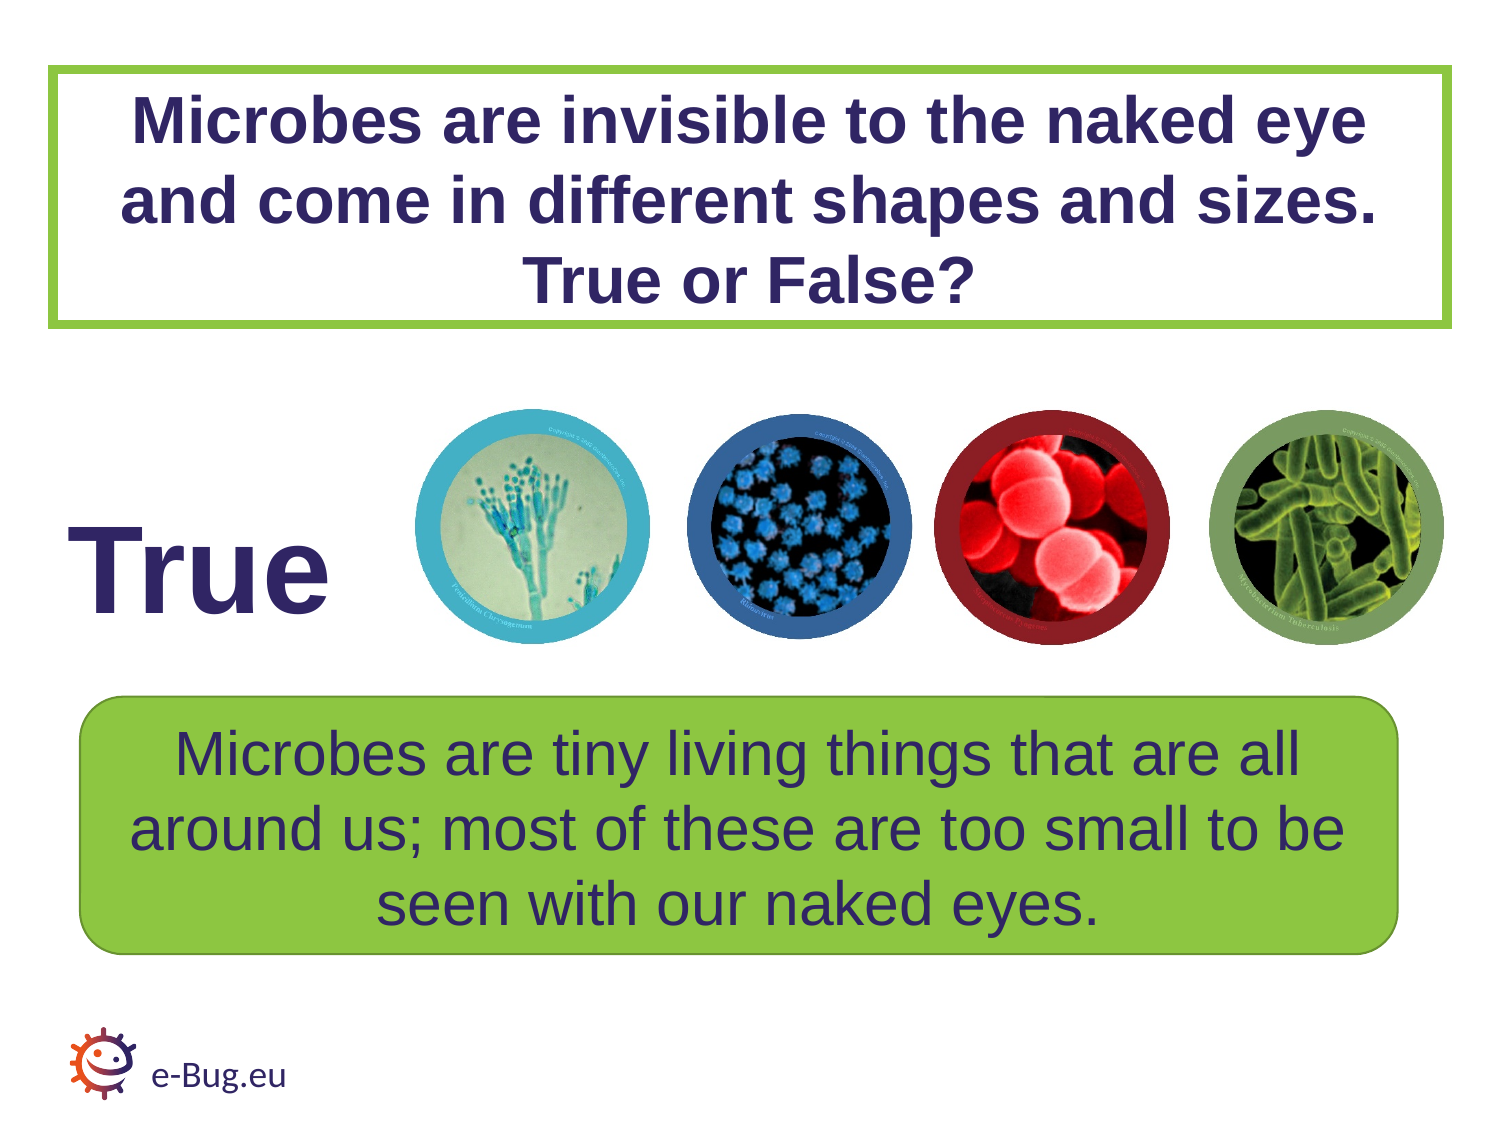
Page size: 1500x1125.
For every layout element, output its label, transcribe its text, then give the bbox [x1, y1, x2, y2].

title Microbes are invisible to the naked eye and come in different shapes and sizes. True or False? [52, 69, 1448, 326]
picture [412, 406, 653, 647]
picture [684, 411, 915, 642]
text_box True [52, 481, 412, 647]
footer e-Bug.eu [136, 1042, 643, 1125]
picture [69, 1027, 137, 1103]
text_box Microbes are tiny living things that are all around us; most of these are too small to be seen with our naked eyes. [78, 695, 1399, 956]
picture [931, 407, 1173, 648]
picture [1206, 407, 1447, 648]
